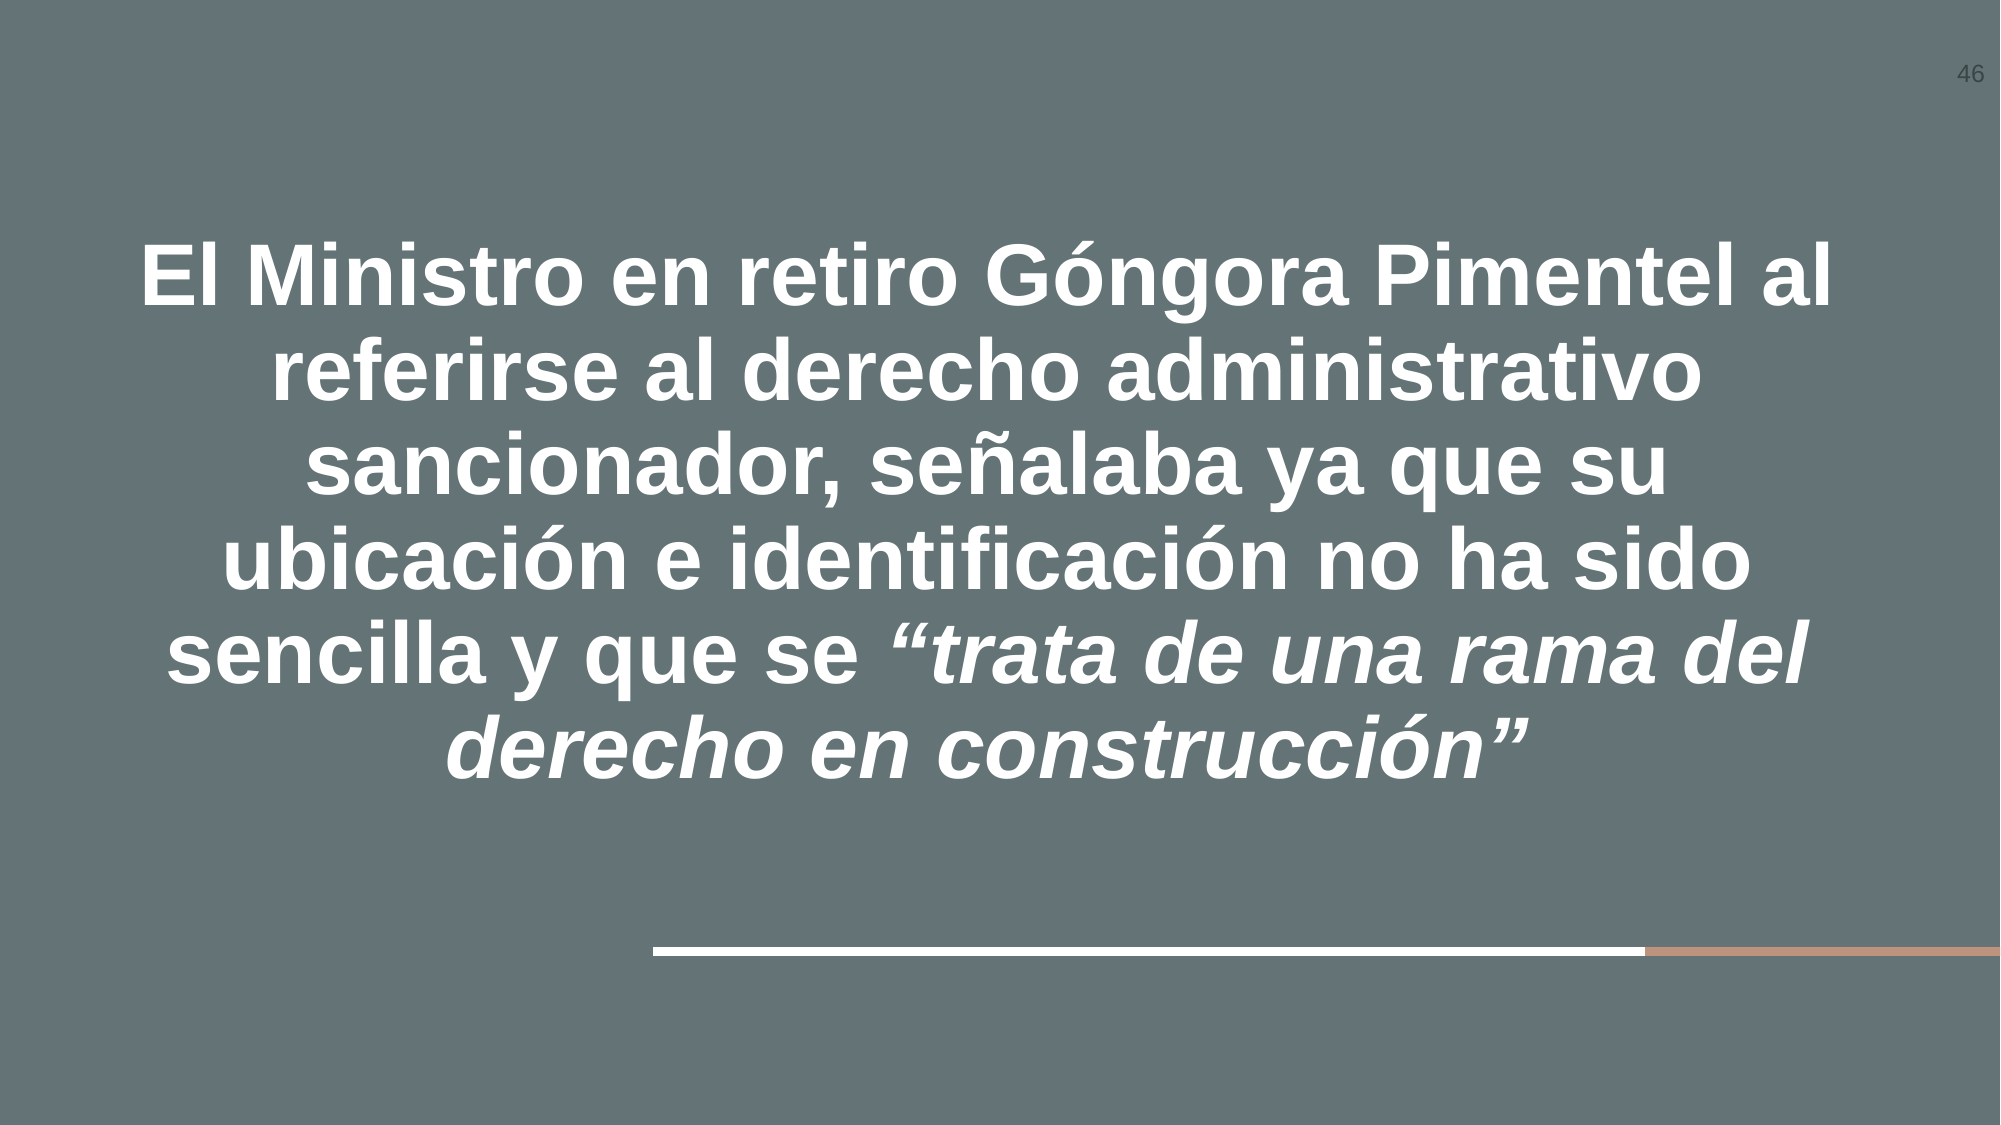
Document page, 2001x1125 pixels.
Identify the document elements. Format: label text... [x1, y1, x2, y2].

slide_number 46 [1725, 49, 2000, 95]
text_box El Ministro en retiro Góngora Pimentel al referirse al derecho administrativo sancionador, señalaba ya que su ubicación e identificación no ha sido sencilla y que se “trata de una rama del derecho en construcción” [98, 222, 1878, 764]
